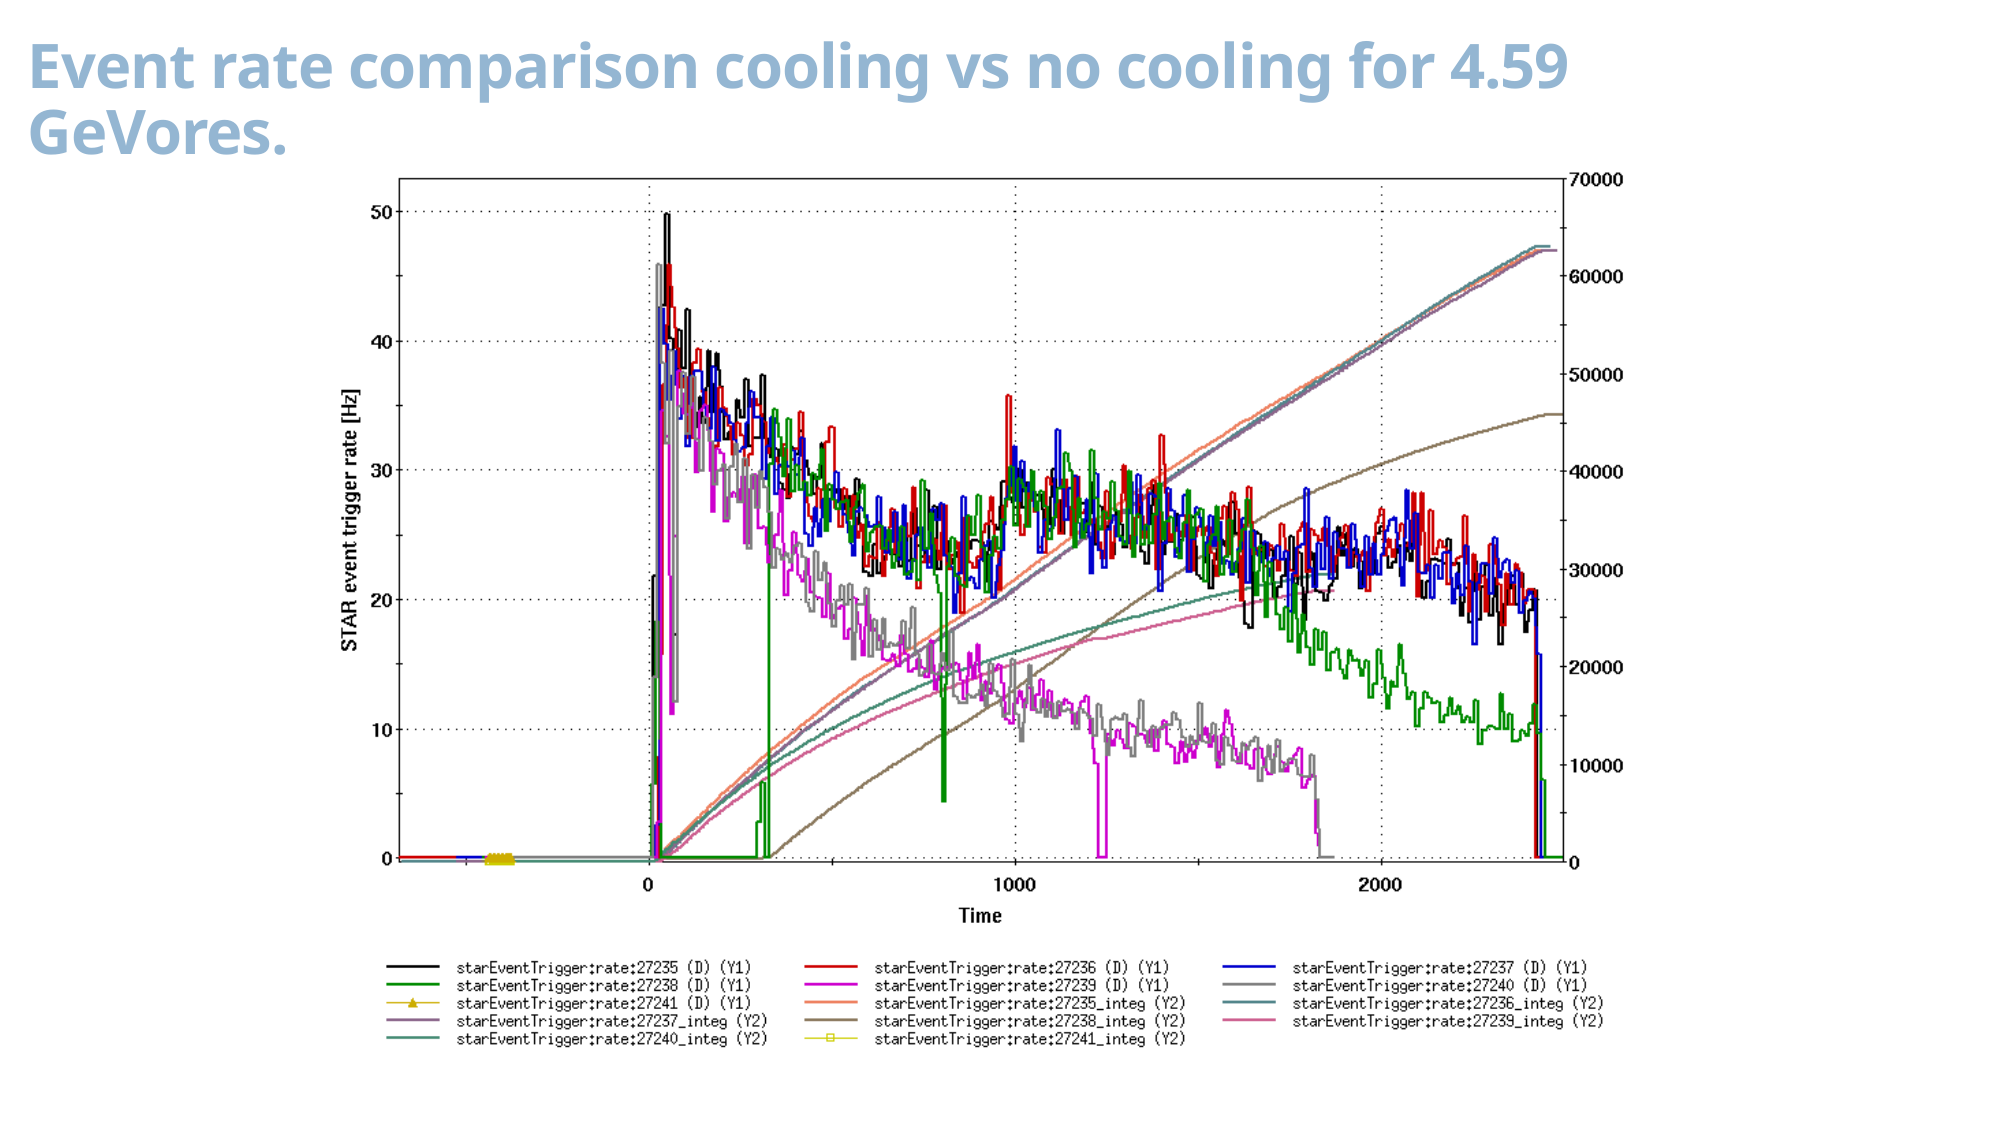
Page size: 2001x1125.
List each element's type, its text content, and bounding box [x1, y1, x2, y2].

picture [307, 118, 1692, 1055]
title Event rate comparison cooling vs no cooling for 4.59 GeVores. [12, 30, 1751, 176]
